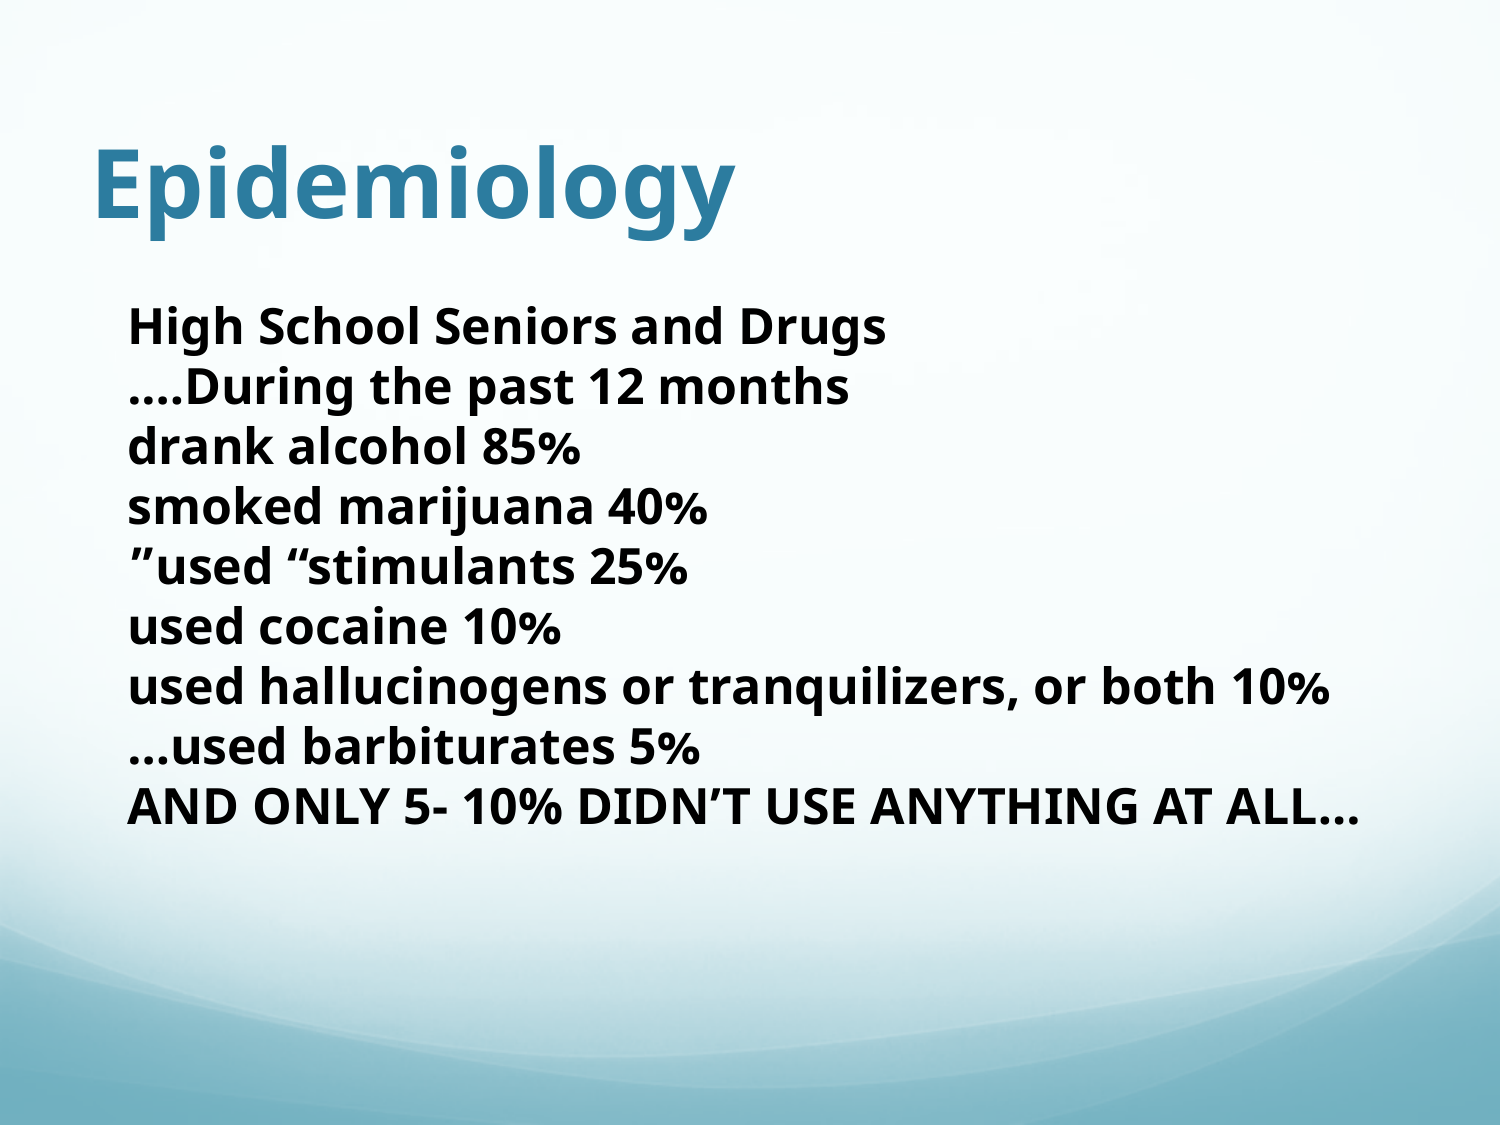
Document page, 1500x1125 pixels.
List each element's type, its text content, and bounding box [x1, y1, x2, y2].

text_box High School Seniors and Drugs During the past 12 months…. 85% drank alcohol 40% smoked marijuana 25% used “stimulants” 10% used cocaine 10% used hallucinogens or tranquilizers, or both 5% used barbiturates… …AND ONLY 5- 10% DIDN’T USE ANYTHING AT ALL [112, 287, 1388, 843]
title Epidemiology [75, 62, 1250, 245]
